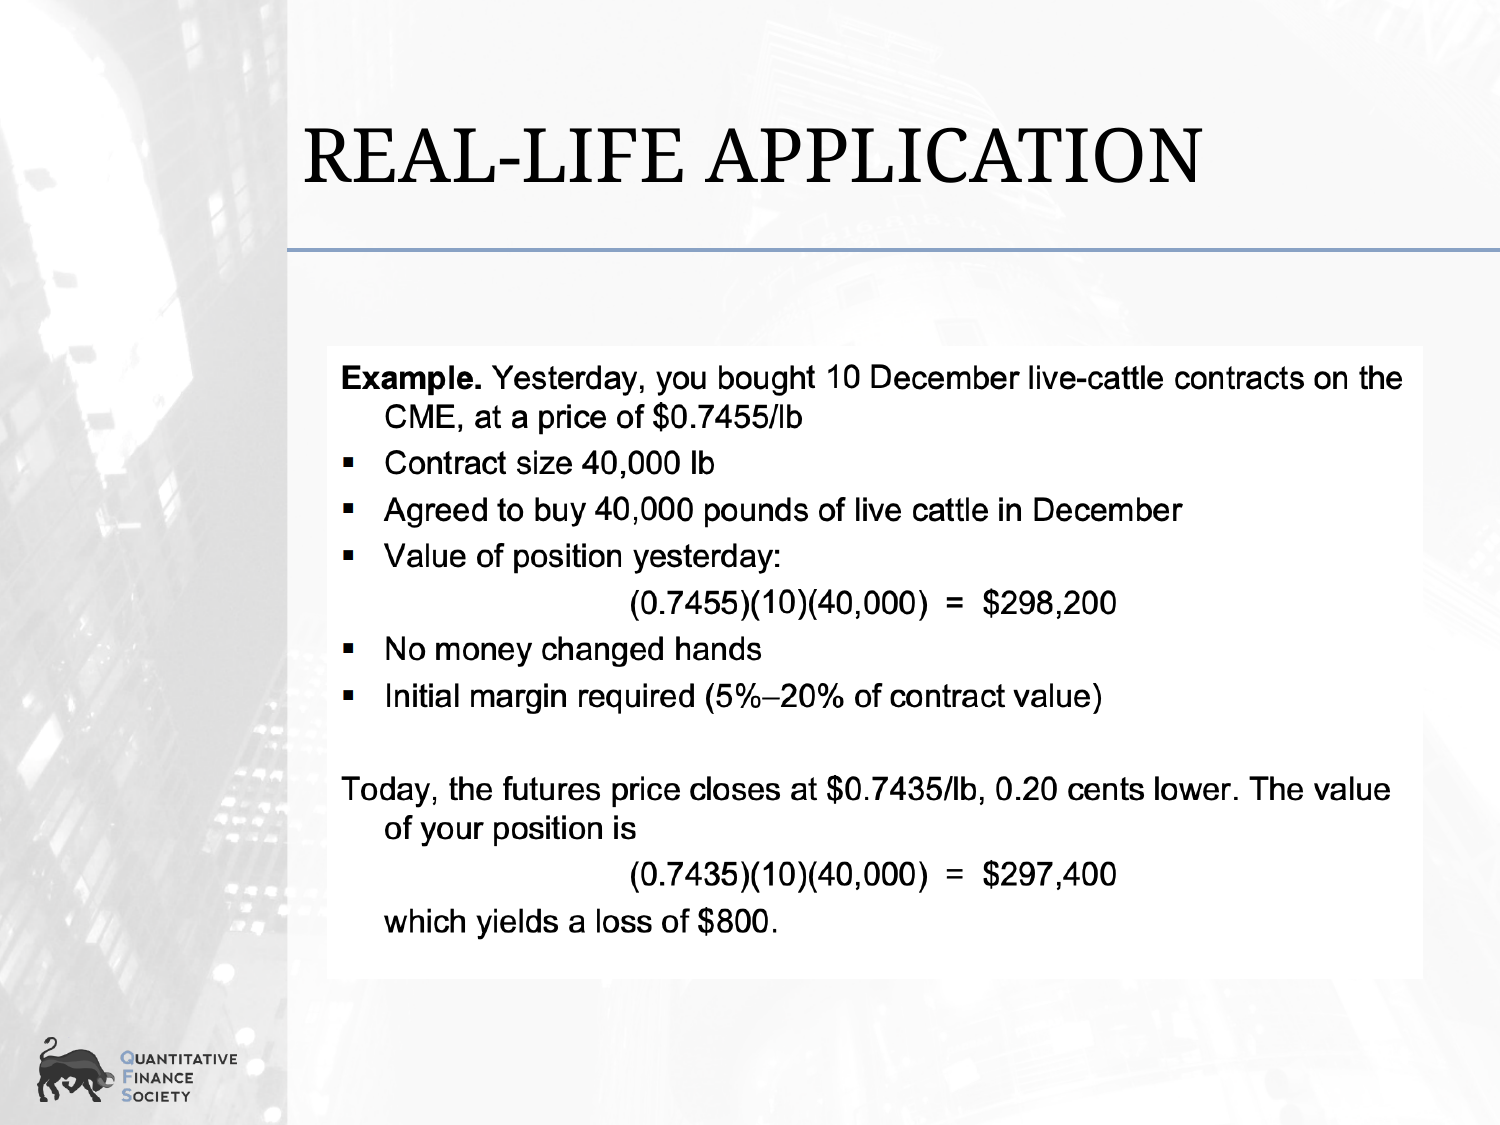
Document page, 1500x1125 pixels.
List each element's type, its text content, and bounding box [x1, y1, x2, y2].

title Real-life Application [287, 87, 1363, 218]
picture [37, 1037, 237, 1102]
text_box [300, 275, 1450, 1050]
picture [327, 346, 1423, 979]
